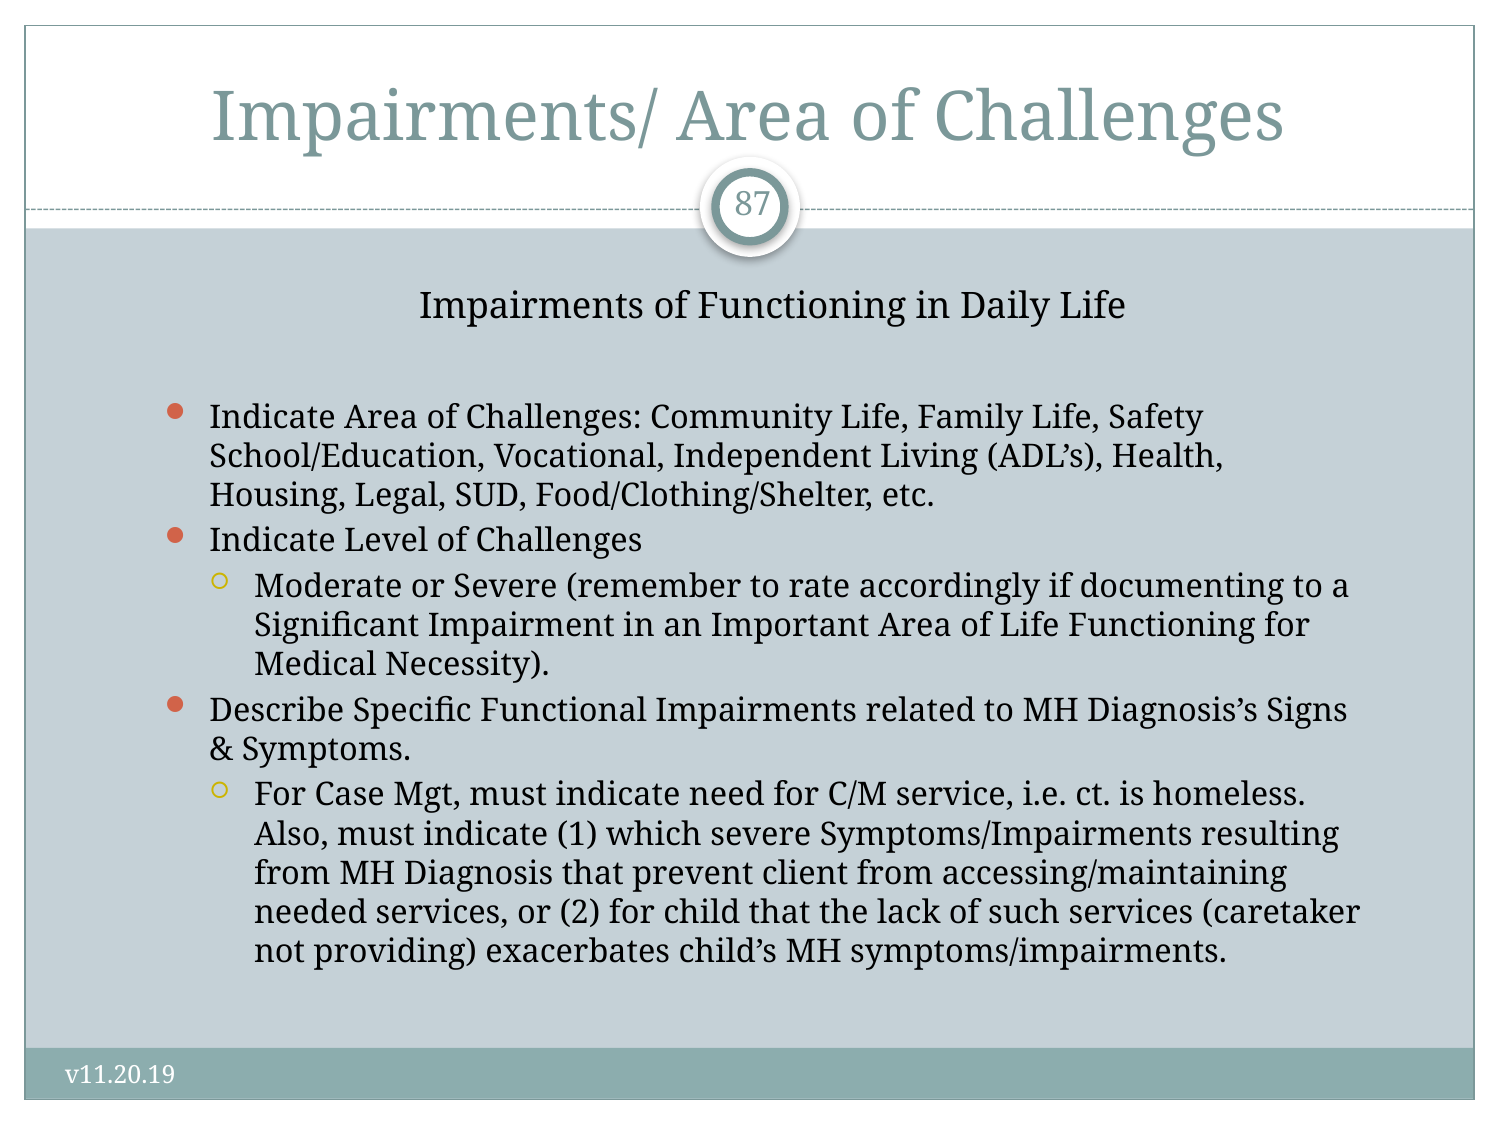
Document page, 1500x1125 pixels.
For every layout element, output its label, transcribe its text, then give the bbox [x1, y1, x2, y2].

slide_number 87 [715, 168, 791, 241]
footer v11.20.19 [50, 1051, 638, 1112]
title Impairments/ Area of Challenges [49, 37, 1450, 162]
list Impairments of Functioning in Daily Life Indicate Area of Challenges: Community Life, Family Life, Safety School/Education, Vocational, Independent Living (ADL’s), Health, Housing, Legal, SUD, Food/Clothing/Shelter, etc. Indicate Level of Challenges Moderate or Severe (remember to rate accordingly if documenting to a Significant Impairment in an Important Area of Life Functioning for Medical Necessity). Describe Specific Functional Impairments related to MH Diagnosis’s Signs & Symptoms. For Case Mgt, must indicate need for C/M service, i.e. ct. is homeless. Also, must indicate (1) which severe Symptoms/Impairments resulting from MH Diagnosis that prevent client from accessing/maintaining needed services, or (2) for child that the lack of such services (caretaker not providing) exacerbates child’s MH symptoms/impairments. [150, 275, 1380, 1002]
